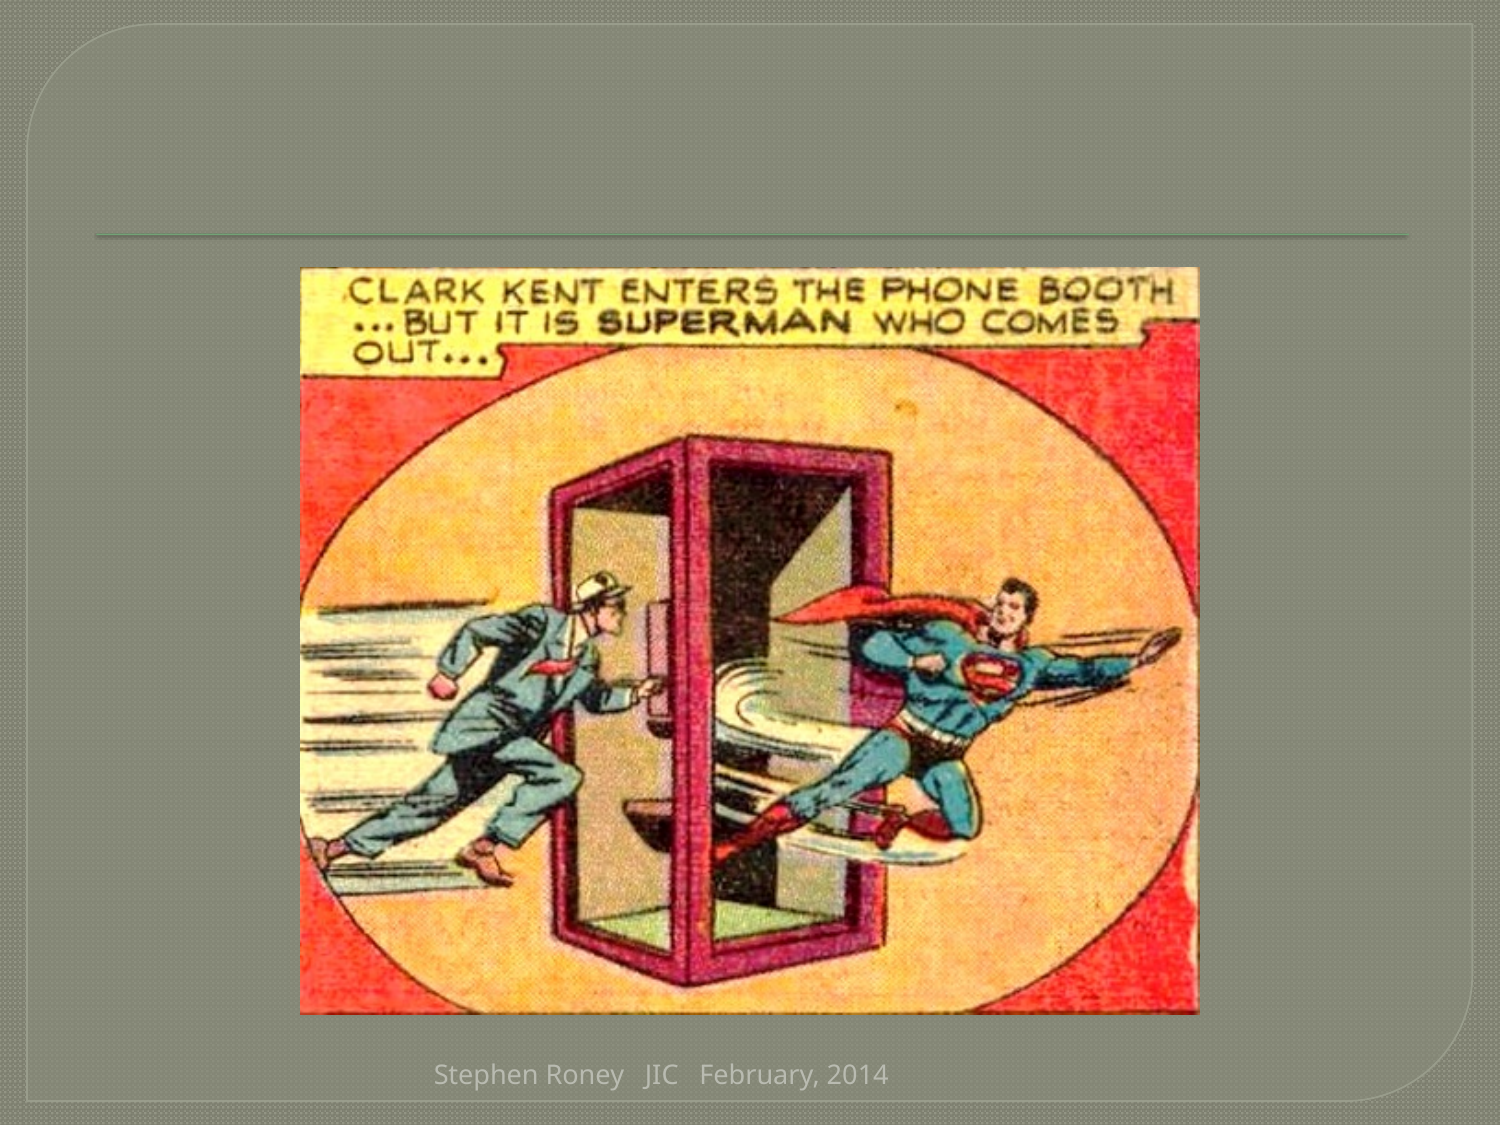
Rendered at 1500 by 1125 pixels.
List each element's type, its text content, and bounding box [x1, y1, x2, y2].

footer Stephen Roney JIC February, 2014 [212, 1050, 904, 1095]
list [299, 267, 1201, 1016]
